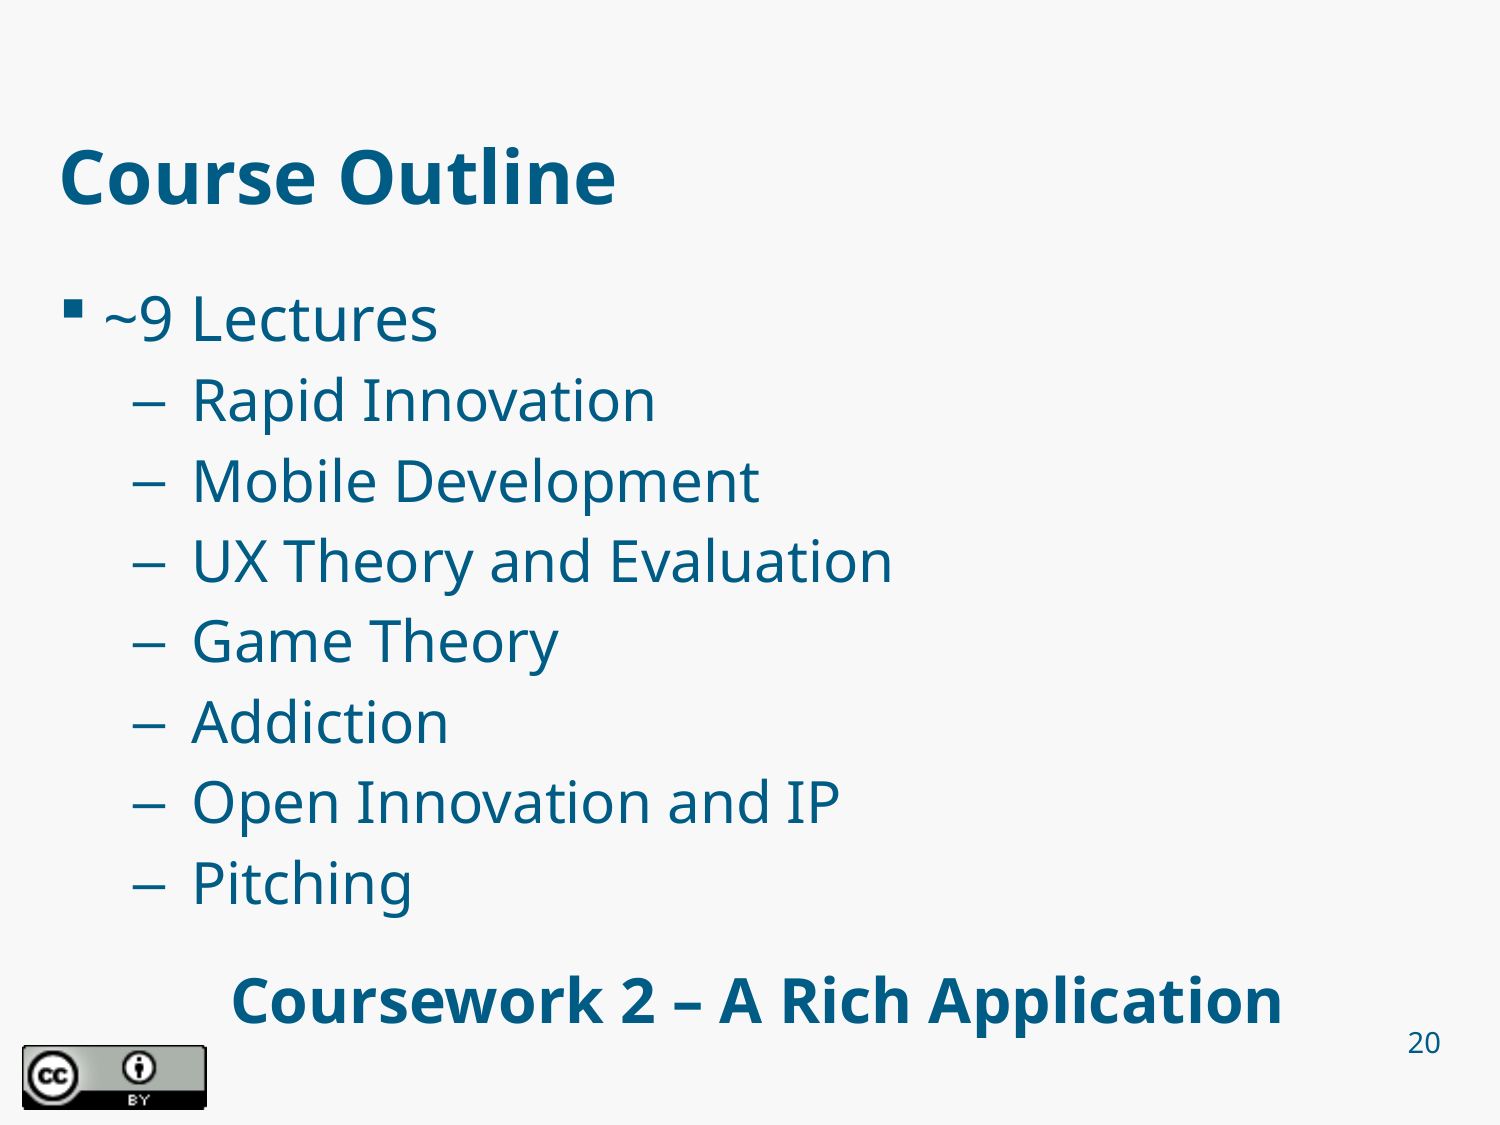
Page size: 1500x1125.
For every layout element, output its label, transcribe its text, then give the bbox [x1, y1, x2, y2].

slide_number 20 [1128, 1034, 1442, 1065]
title Course Outline [58, 0, 1442, 220]
list ~9 Lectures Rapid Innovation Mobile Development UX Theory and Evaluation Game Theory Addiction Open Innovation and IP Pitching Coursework 2 – A Rich Application [58, 278, 1442, 1018]
picture [22, 1045, 207, 1110]
